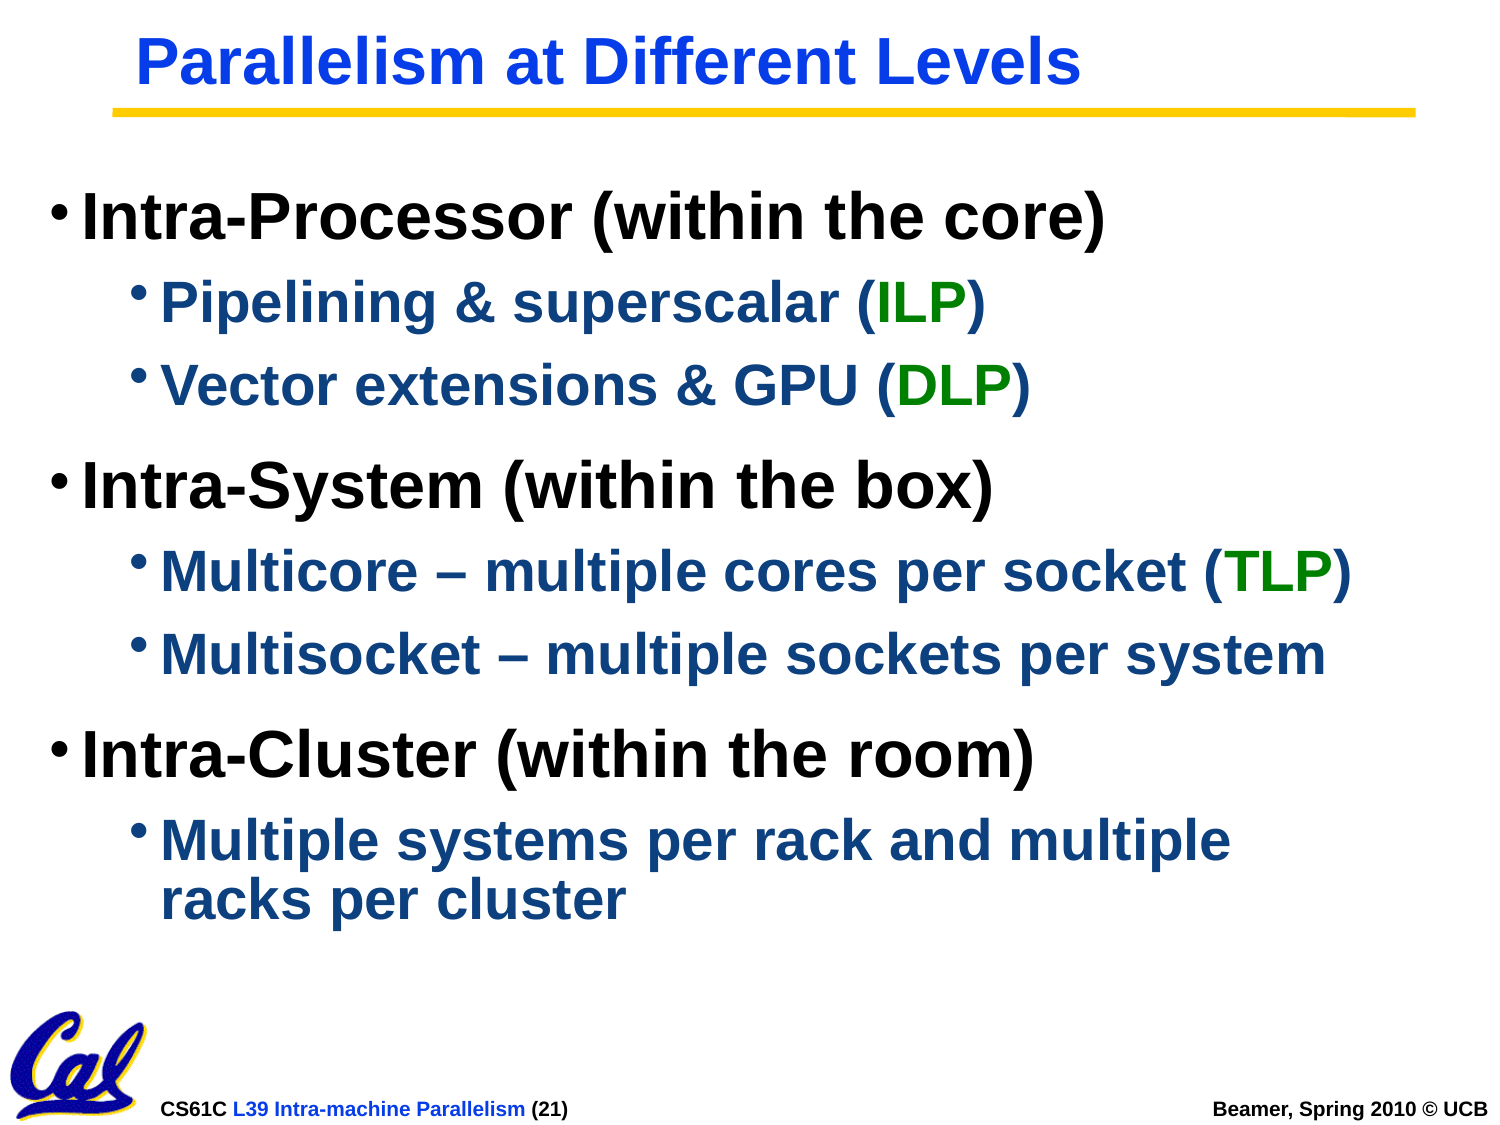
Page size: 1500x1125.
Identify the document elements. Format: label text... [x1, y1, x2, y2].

title Parallelism at Different Levels [124, 24, 1105, 106]
list Intra-Processor (within the core) Pipelining & superscalar (ILP) Vector extensions & GPU (DLP) Intra-System (within the box) Multicore – multiple cores per socket (TLP) Multisocket – multiple sockets per system Intra-Cluster (within the room) Multiple systems per rack and multiple racks per cluster [36, 186, 1413, 987]
picture [10, 1011, 150, 1121]
